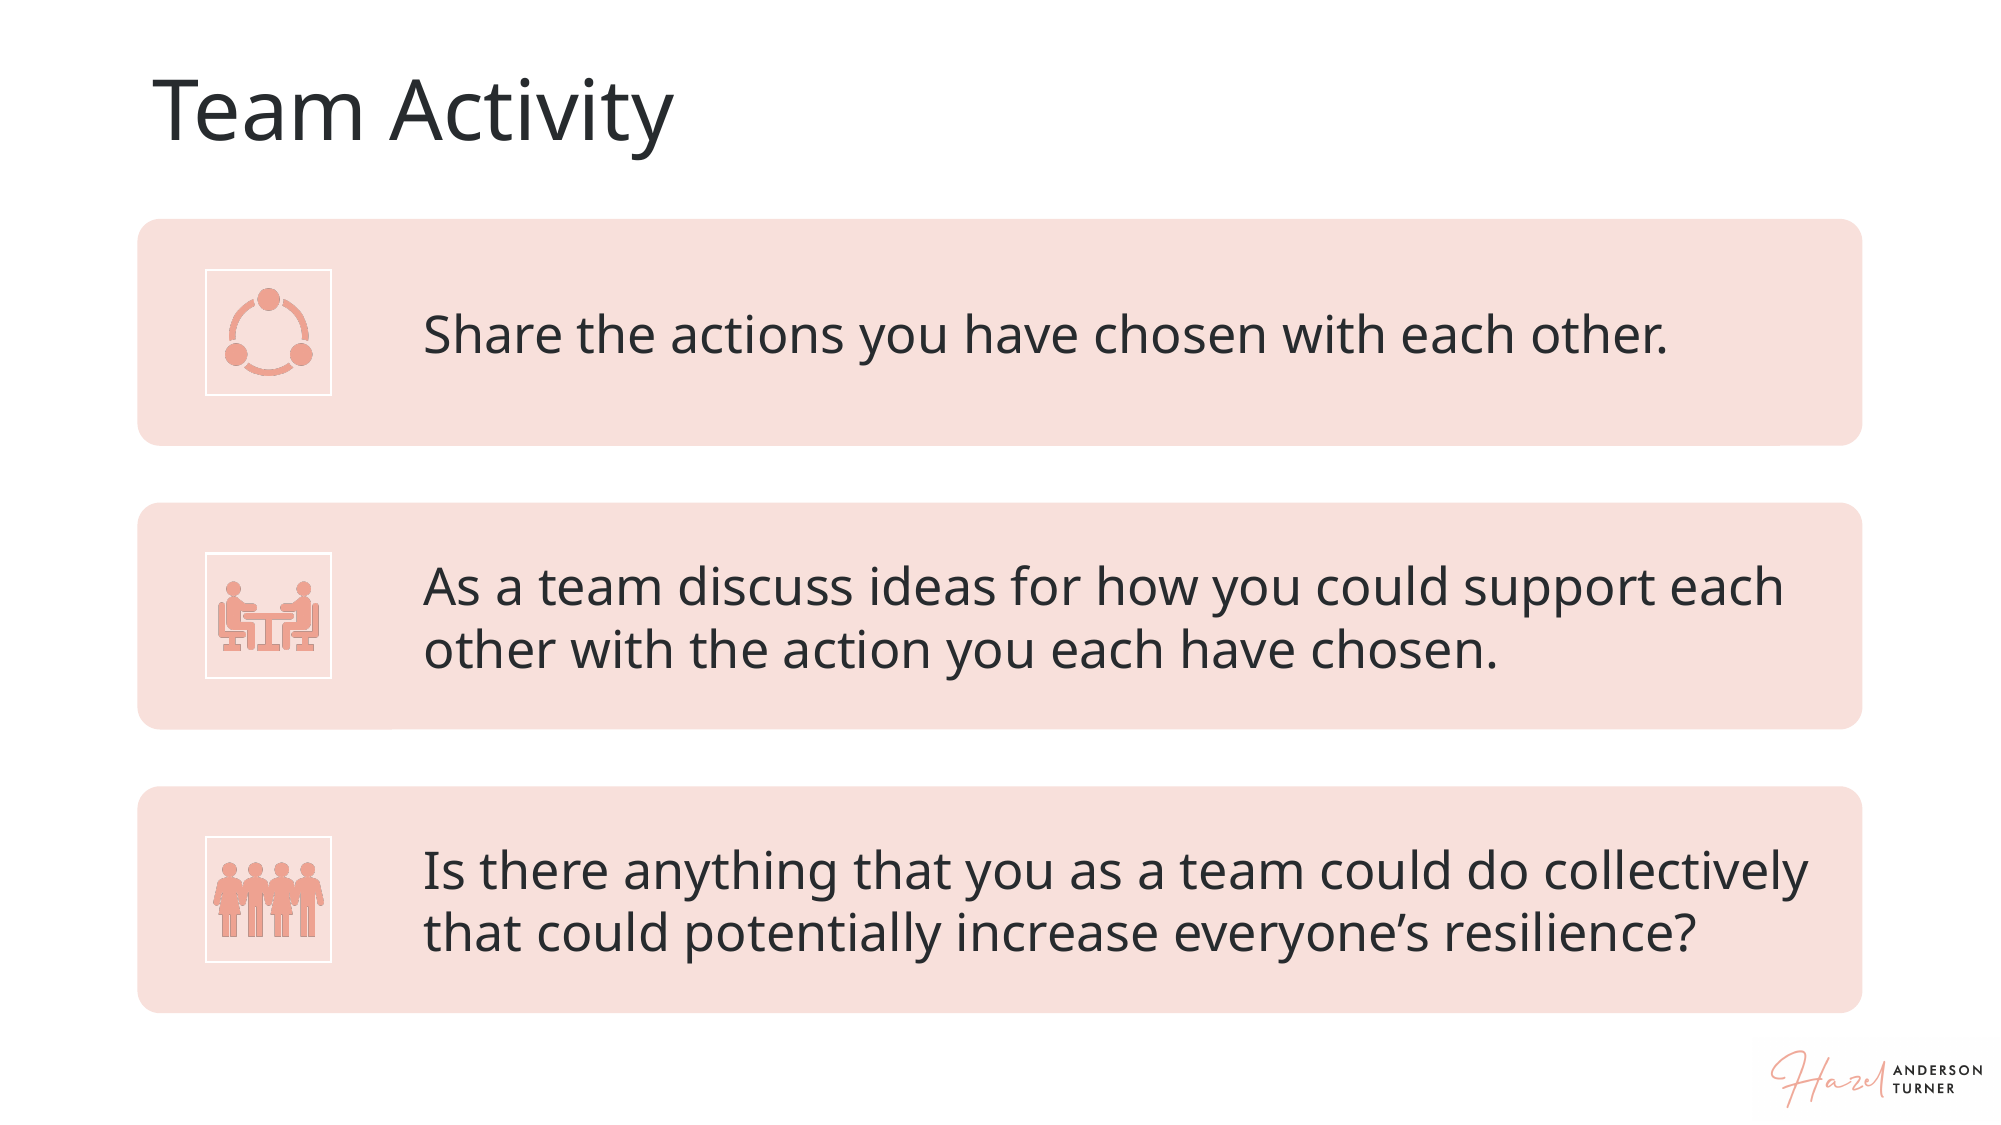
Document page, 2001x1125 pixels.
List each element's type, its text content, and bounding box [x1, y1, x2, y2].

title Team Activity [137, 59, 1863, 167]
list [137, 218, 1863, 1014]
picture [1752, 1037, 2000, 1121]
